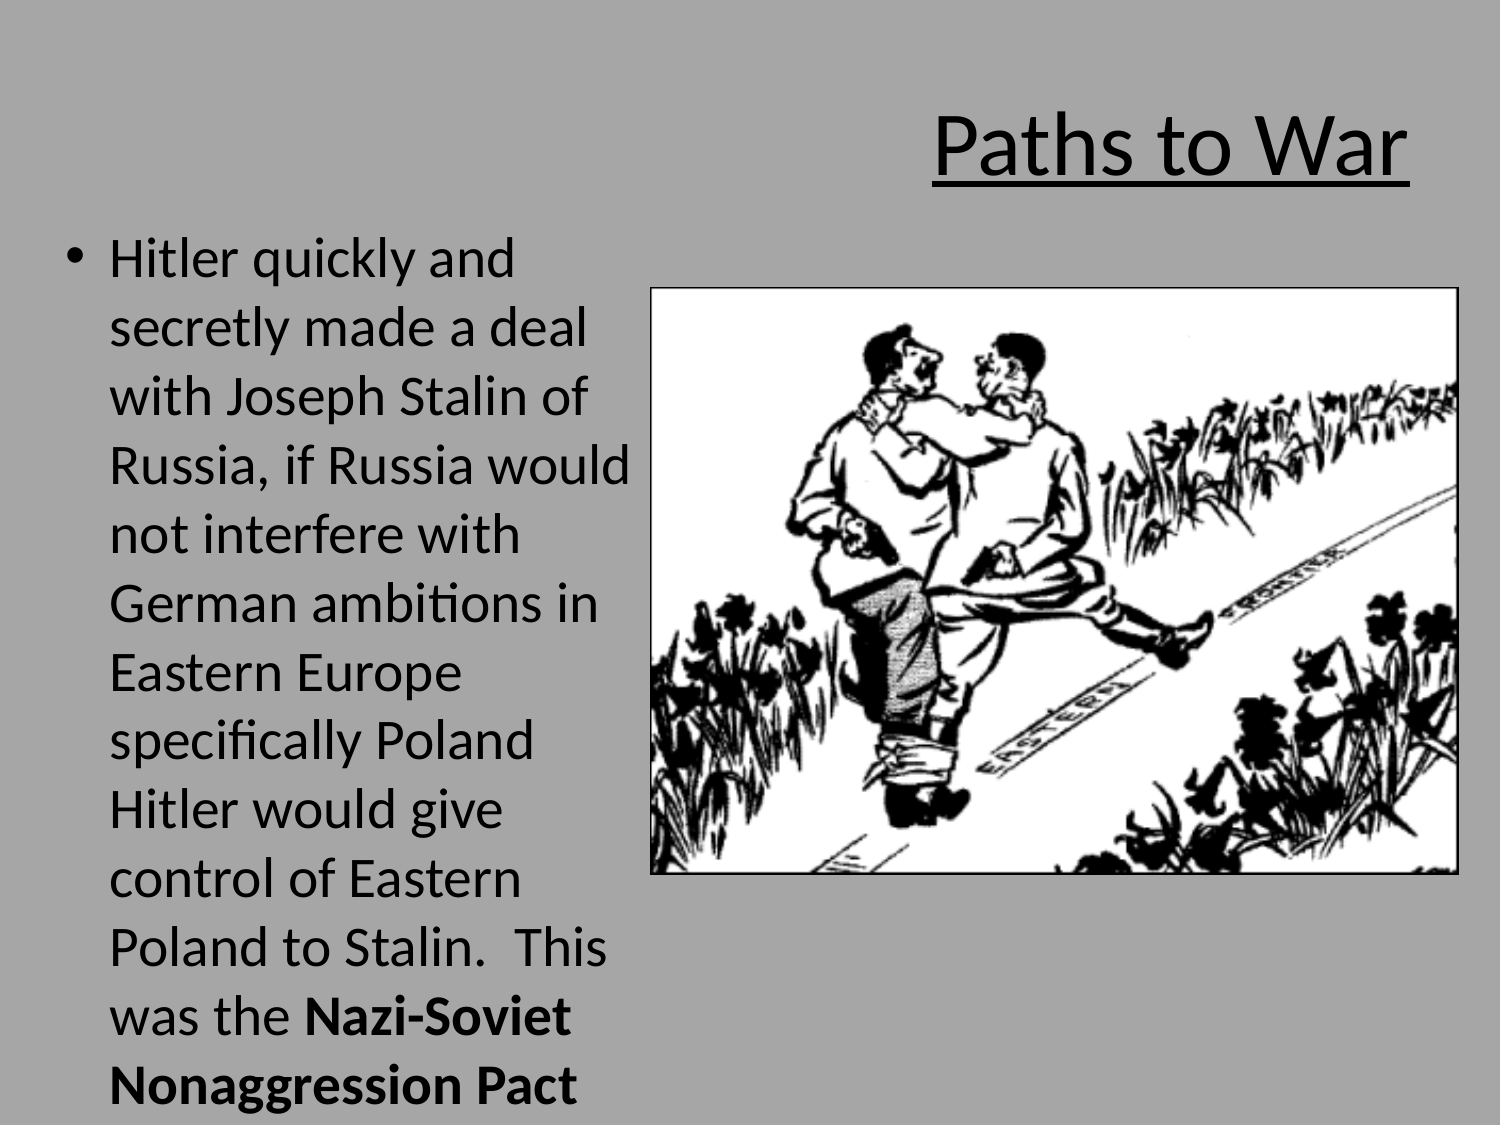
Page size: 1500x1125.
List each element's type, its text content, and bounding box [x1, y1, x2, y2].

title Paths to War [75, 45, 1425, 233]
list Hitler quickly and secretly made a deal with Joseph Stalin of Russia, if Russia would not interfere with German ambitions in Eastern Europe specifically Poland Hitler would give control of Eastern Poland to Stalin. This was the Nazi-Soviet Nonaggression Pact [50, 212, 675, 1125]
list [649, 287, 1460, 876]
